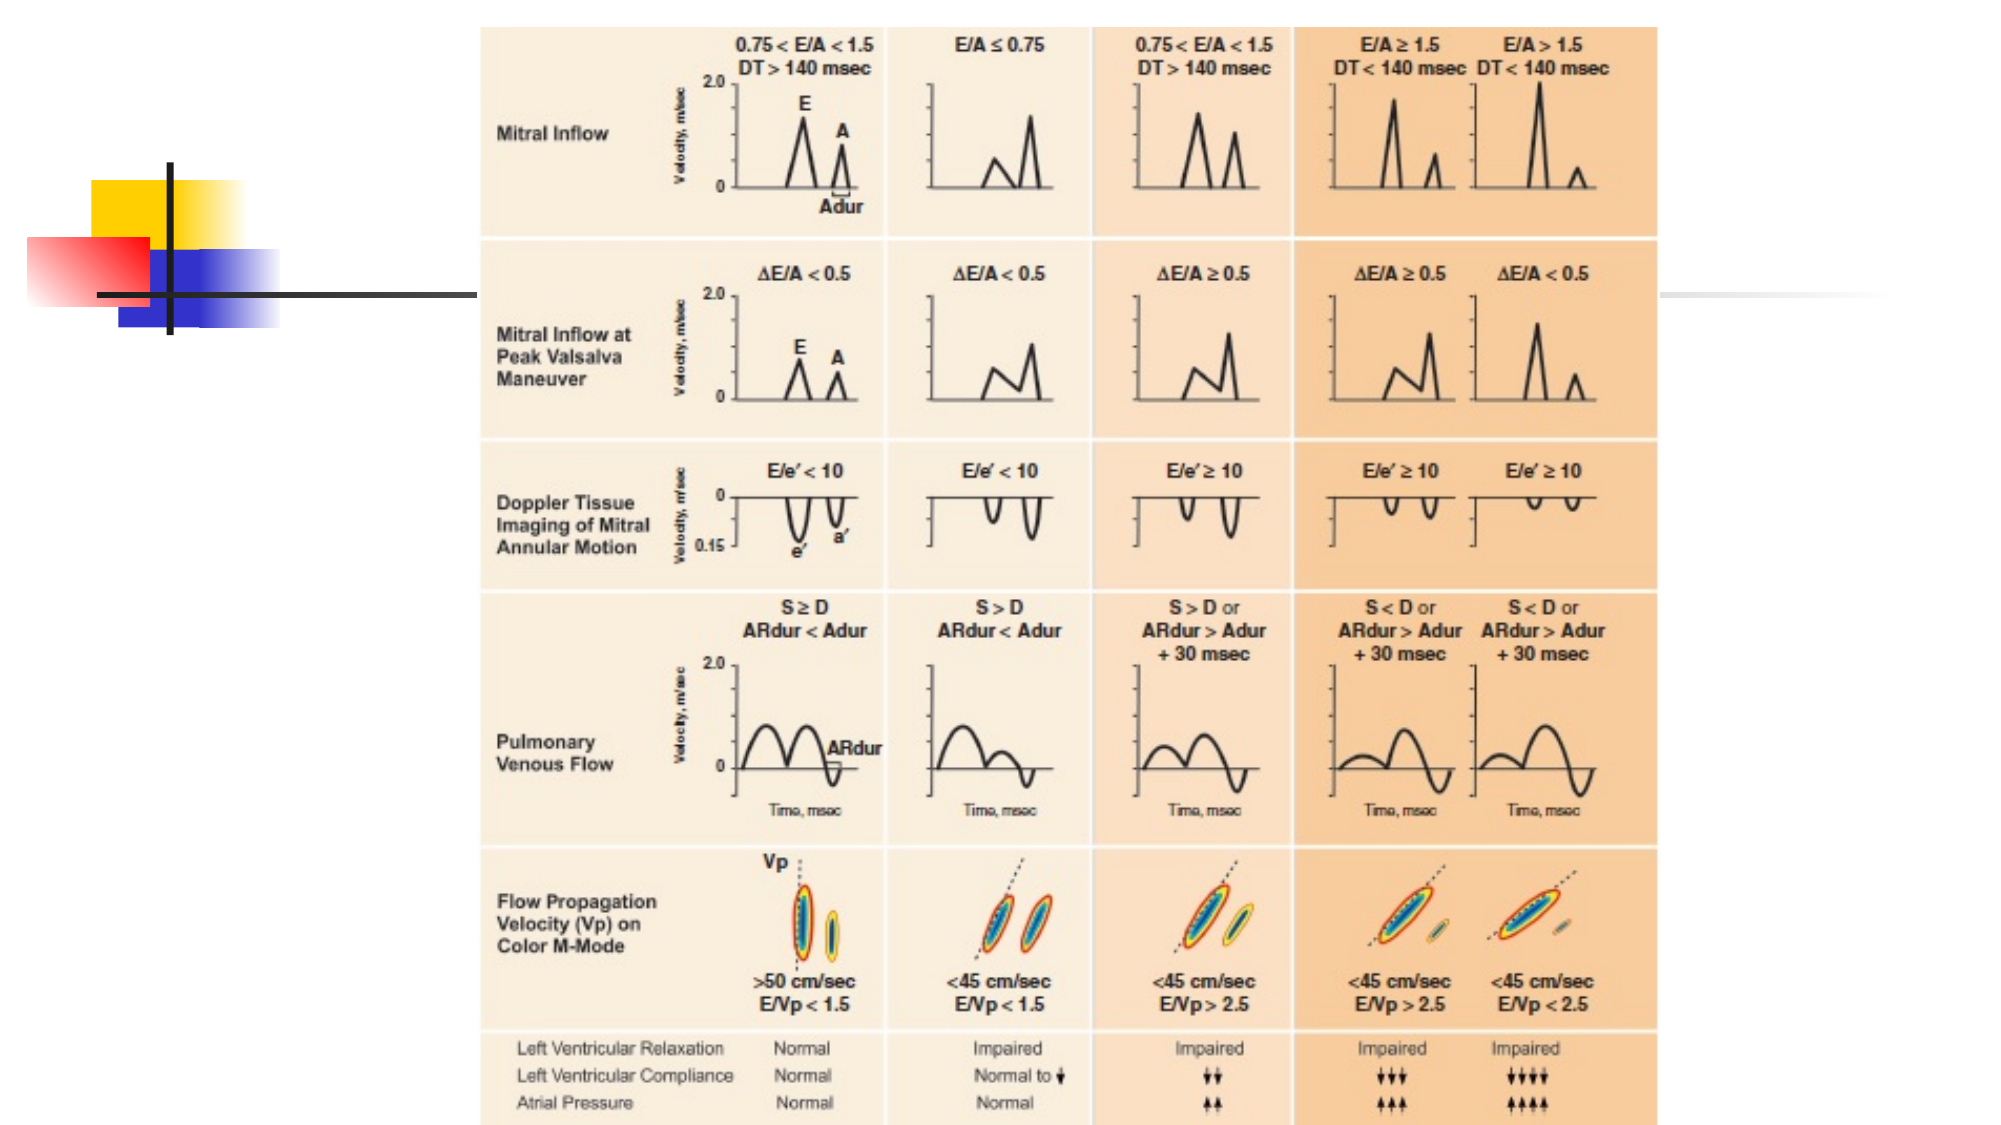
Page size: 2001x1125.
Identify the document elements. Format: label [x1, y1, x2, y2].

list [477, 27, 1660, 1125]
